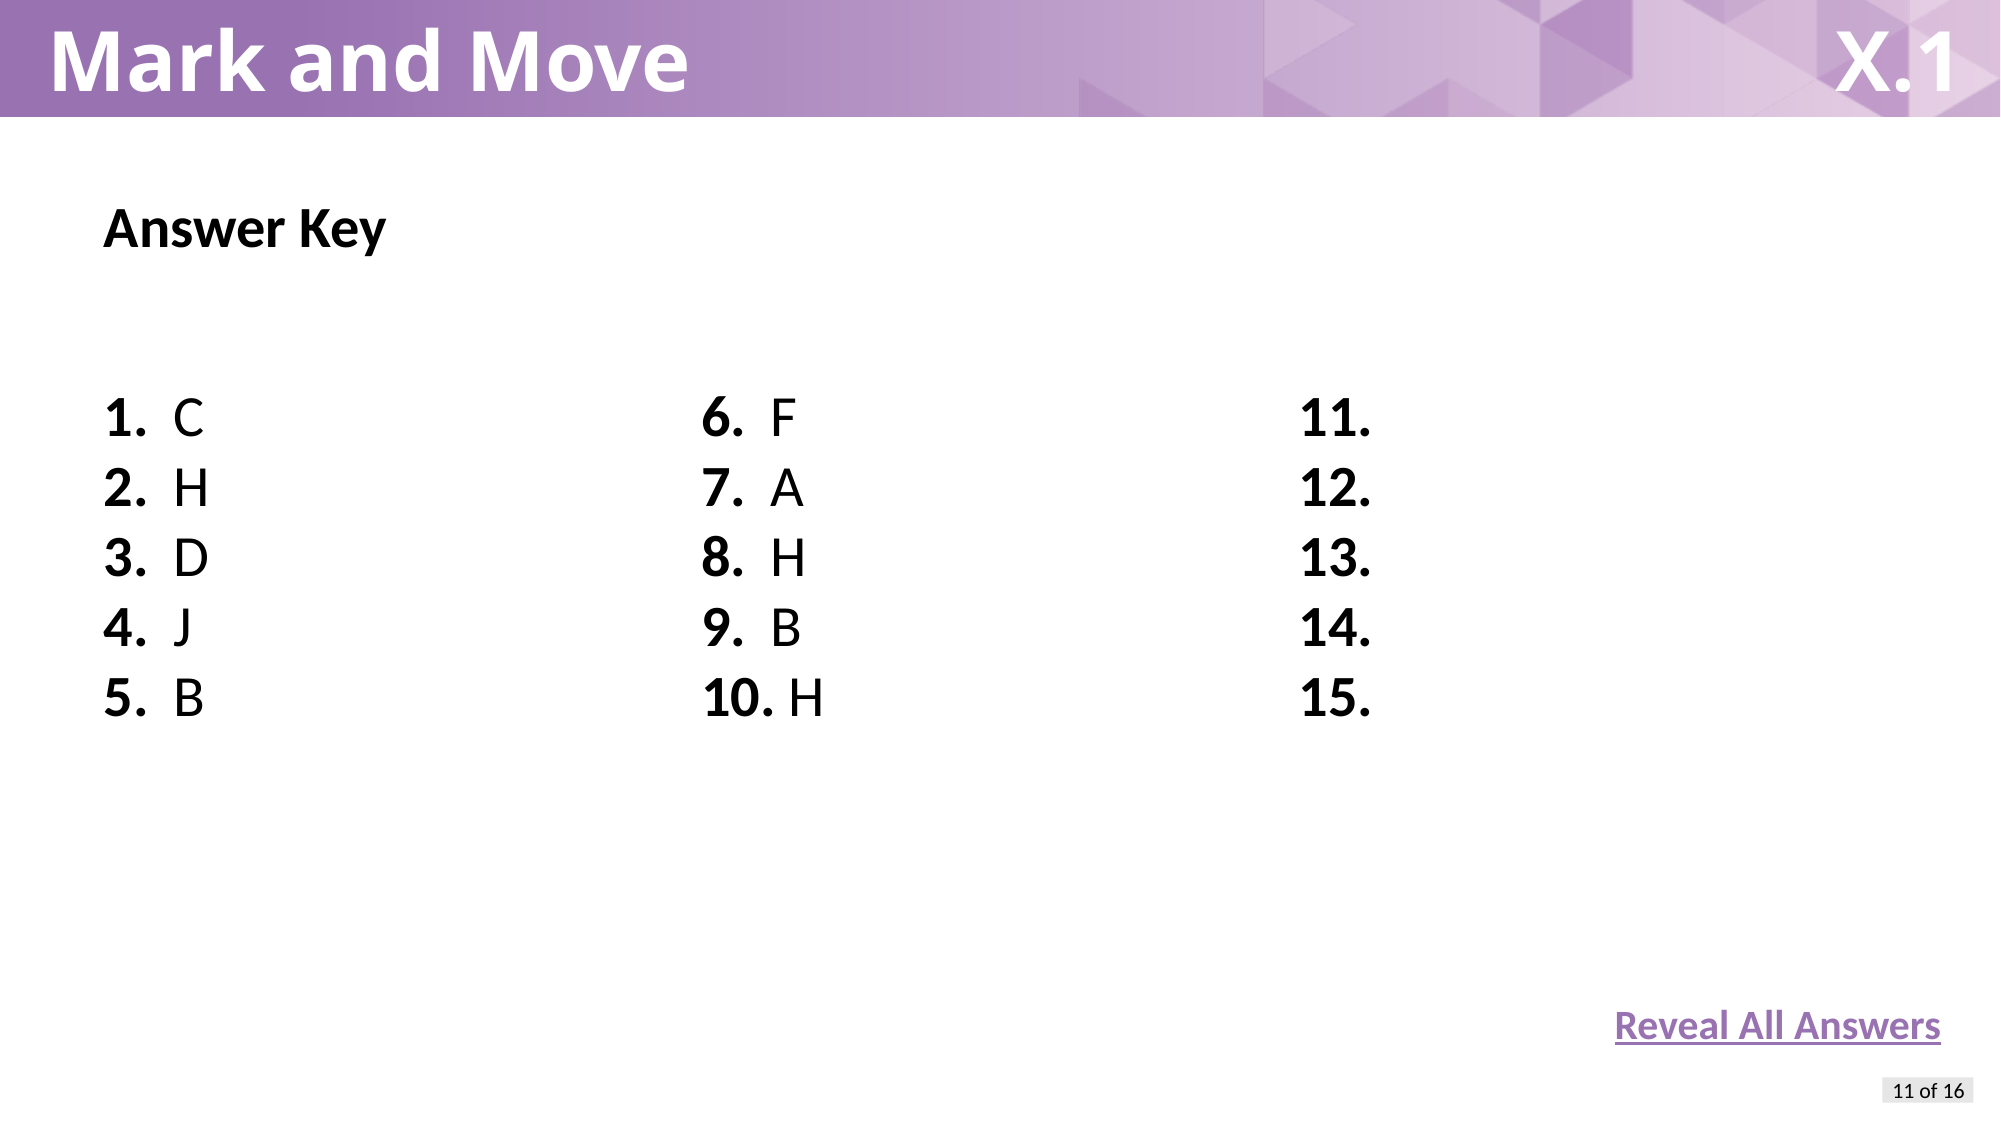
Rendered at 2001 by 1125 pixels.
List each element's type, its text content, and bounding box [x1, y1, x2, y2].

picture [989, 0, 2000, 117]
text_box Answer Key [88, 181, 1912, 267]
text_box C H D J B F A H B H [88, 370, 1912, 784]
text_box Reveal All Answers [1612, 990, 1957, 1047]
text_box [0, 0, 2000, 118]
text_box Mark and Move [32, 11, 720, 117]
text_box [1876, 1076, 1981, 1104]
